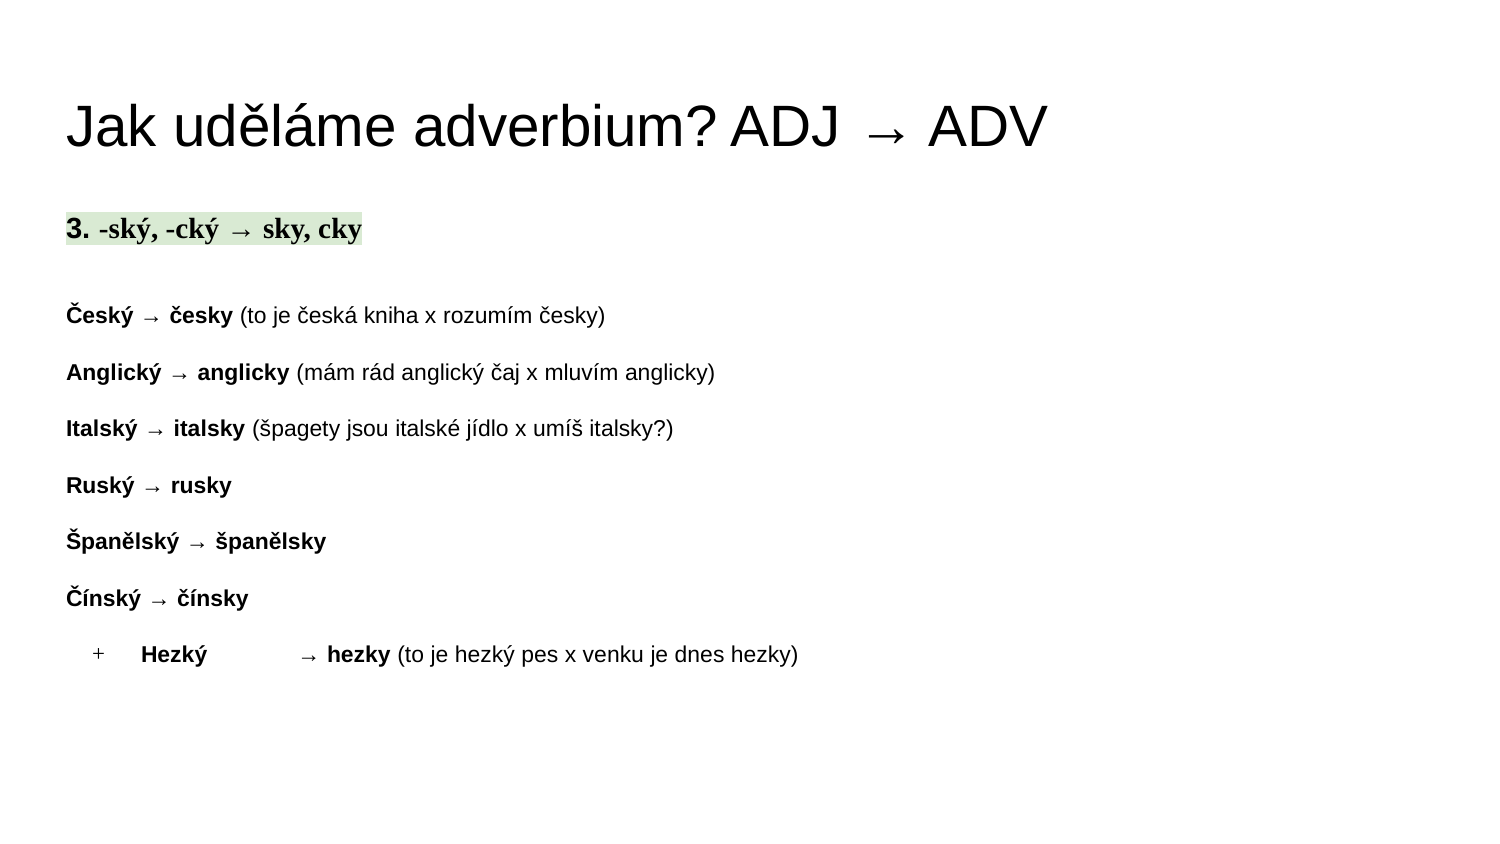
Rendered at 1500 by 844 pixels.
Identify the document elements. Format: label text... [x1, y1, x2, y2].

list 3. -ský, -cký → sky, cky Český → česky (to je česká kniha x rozumím česky) Anglický → anglicky (mám rád anglický čaj x mluvím anglicky) Italský → italsky (špagety jsou italské jídlo x umíš italsky?) Ruský → rusky Španělský → španělsky Čínský → čínsky Hezký → hezky (to je hezký pes x venku je dnes hezky) [51, 189, 1449, 750]
title Jak uděláme adverbium? ADJ → ADV [51, 72, 1449, 167]
